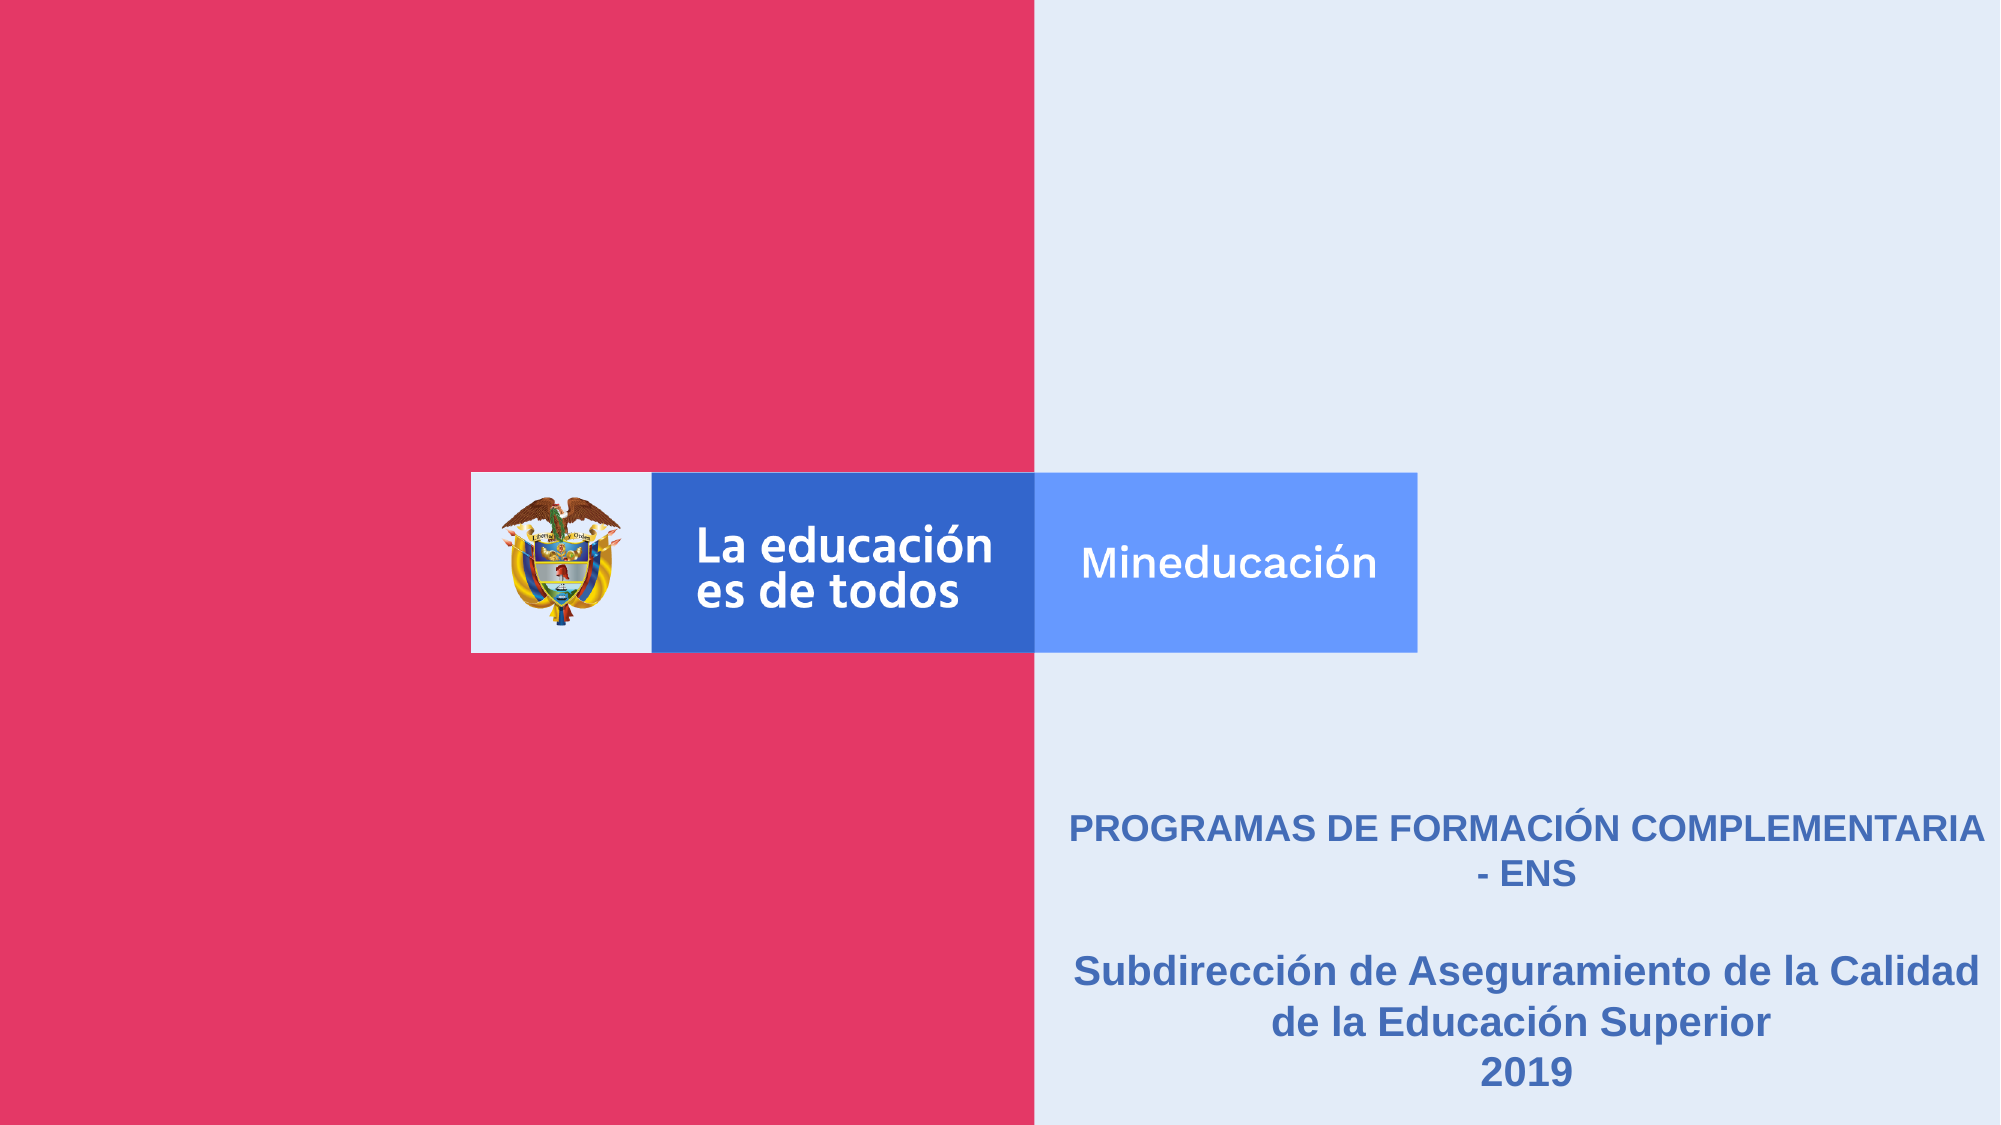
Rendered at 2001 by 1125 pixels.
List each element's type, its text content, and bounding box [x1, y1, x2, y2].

text_box [0, 0, 1035, 1125]
text_box PROGRAMAS DE FORMACIÓN COMPLEMENTARIA - ENS Subdirección de Aseguramiento de la Calidad de la Educación Superior 2019 [1053, 796, 2000, 1102]
picture [471, 472, 1418, 653]
